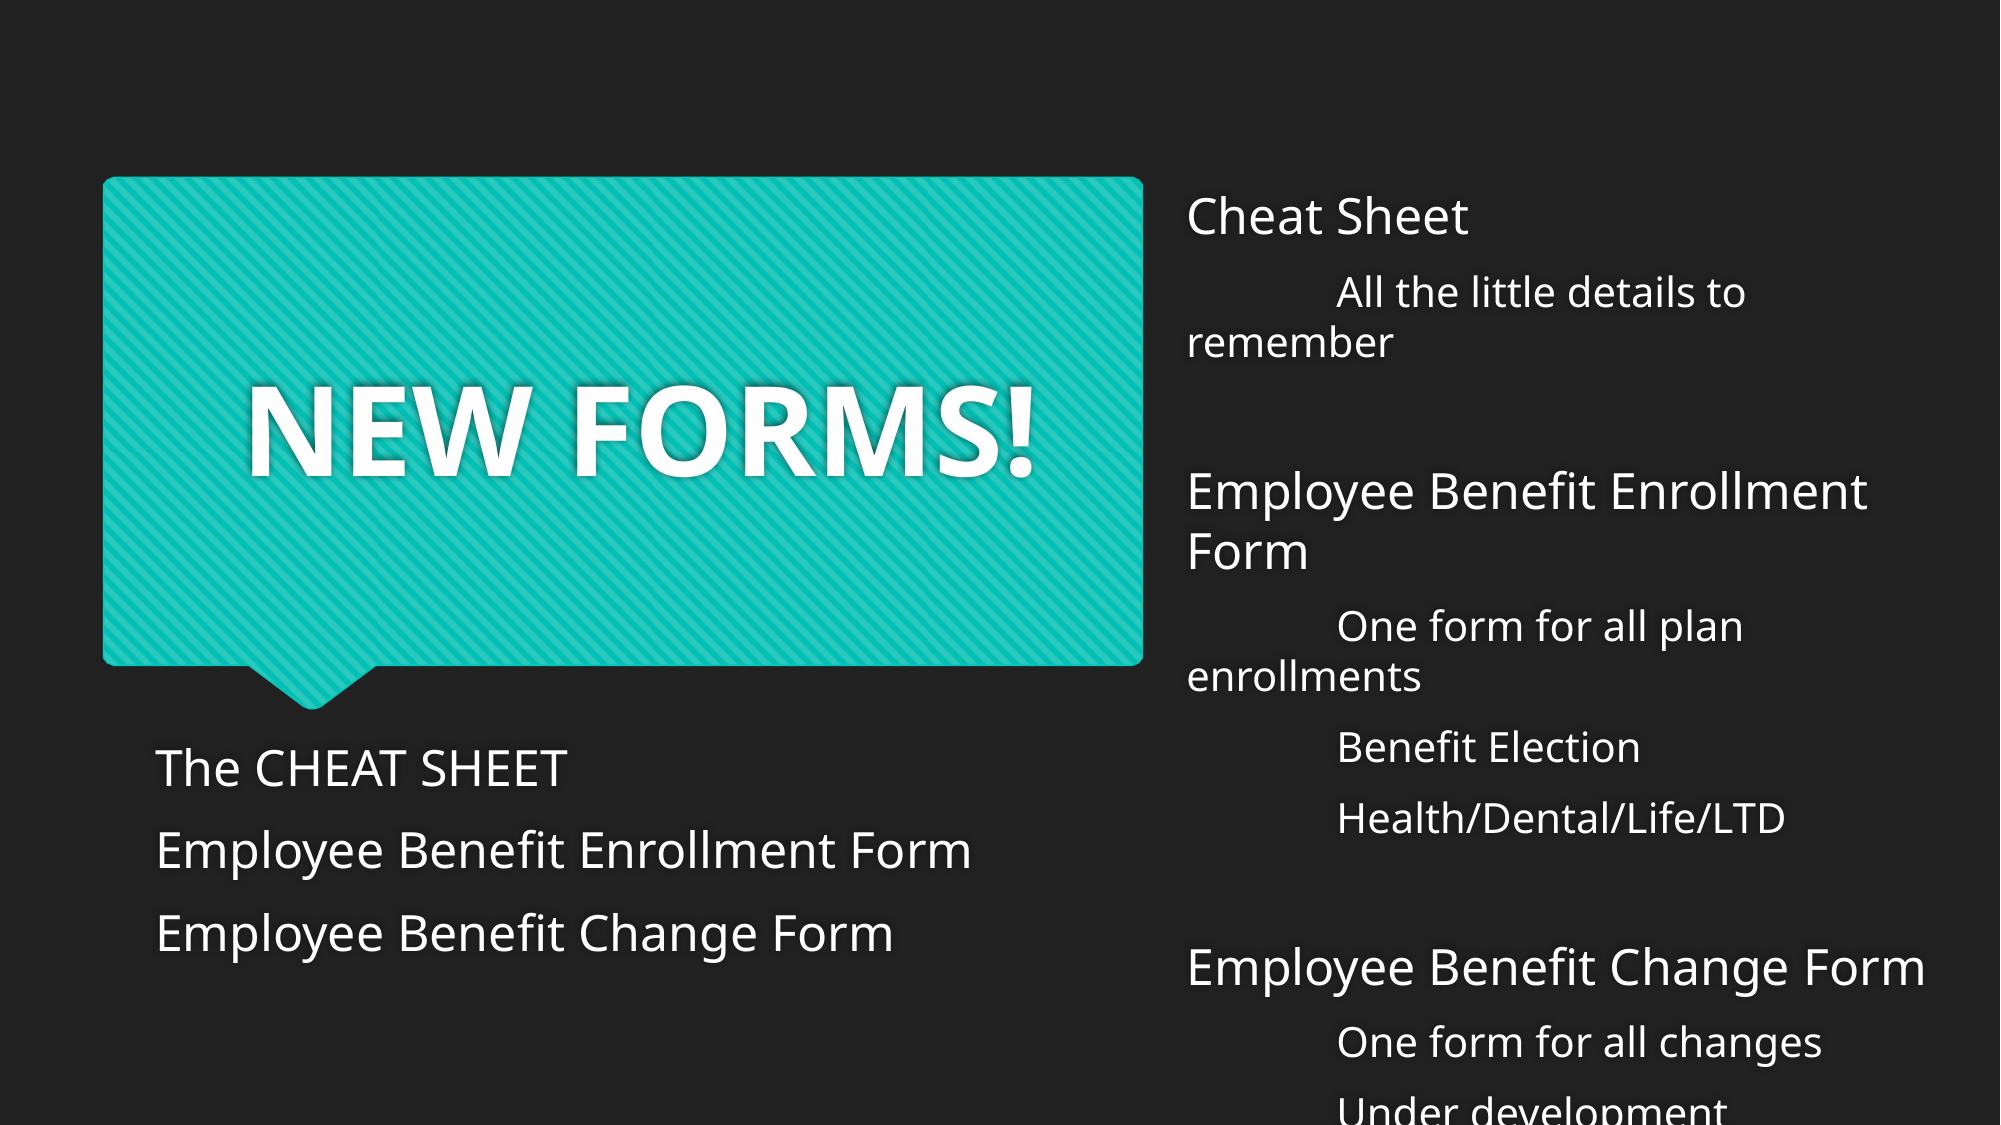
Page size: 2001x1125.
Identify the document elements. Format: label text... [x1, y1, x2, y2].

list The CHEAT SHEET Employee Benefit Enrollment Form Employee Benefit Change Form [139, 728, 1107, 1028]
list Cheat Sheet All the little details to remember Employee Benefit Enrollment Form One form for all plan enrollments Benefit Election Health/Dental/Life/LTD Employee Benefit Change Form One form for all changes Under development [1171, 177, 1976, 1109]
title NEW FORMS! [139, 203, 1142, 659]
